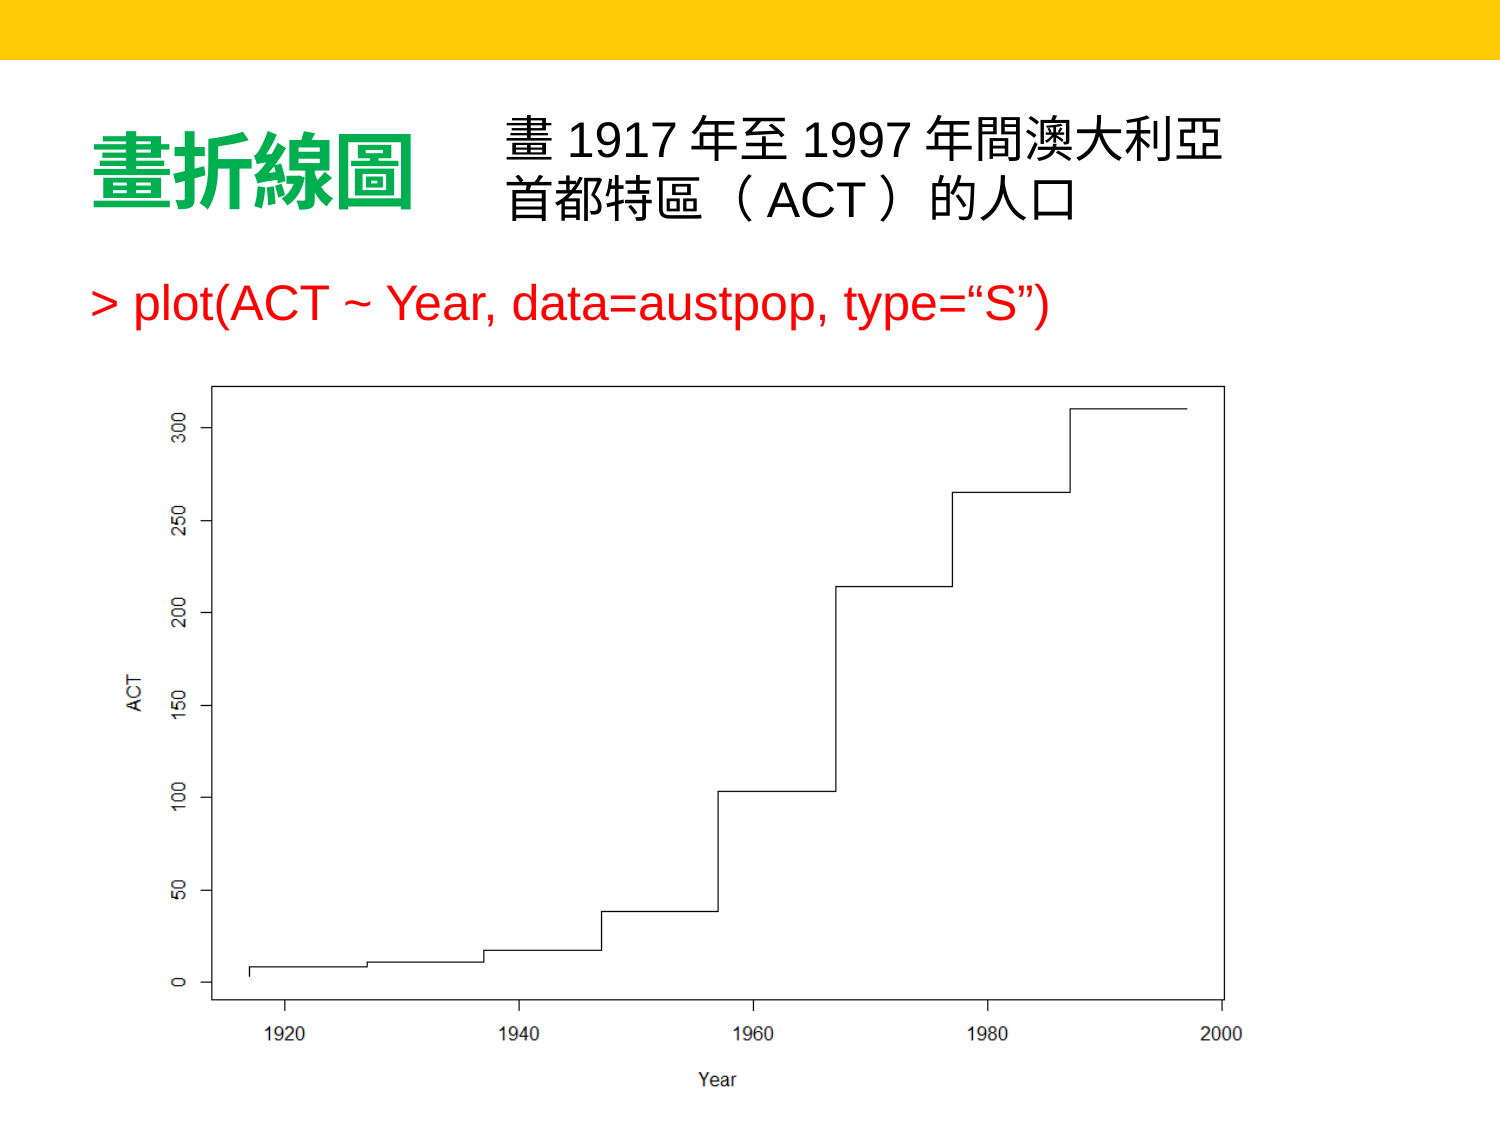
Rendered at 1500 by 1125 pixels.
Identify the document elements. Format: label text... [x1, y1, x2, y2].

picture [123, 373, 1251, 1097]
title 畫折線圖 [75, 87, 1425, 250]
text_box 畫1917年至1997年間澳大利亞首都特區（ACT）的人口 [490, 100, 1241, 236]
list > plot(ACT ~ Year, data=austpop, type=“S”) [75, 262, 1425, 1063]
